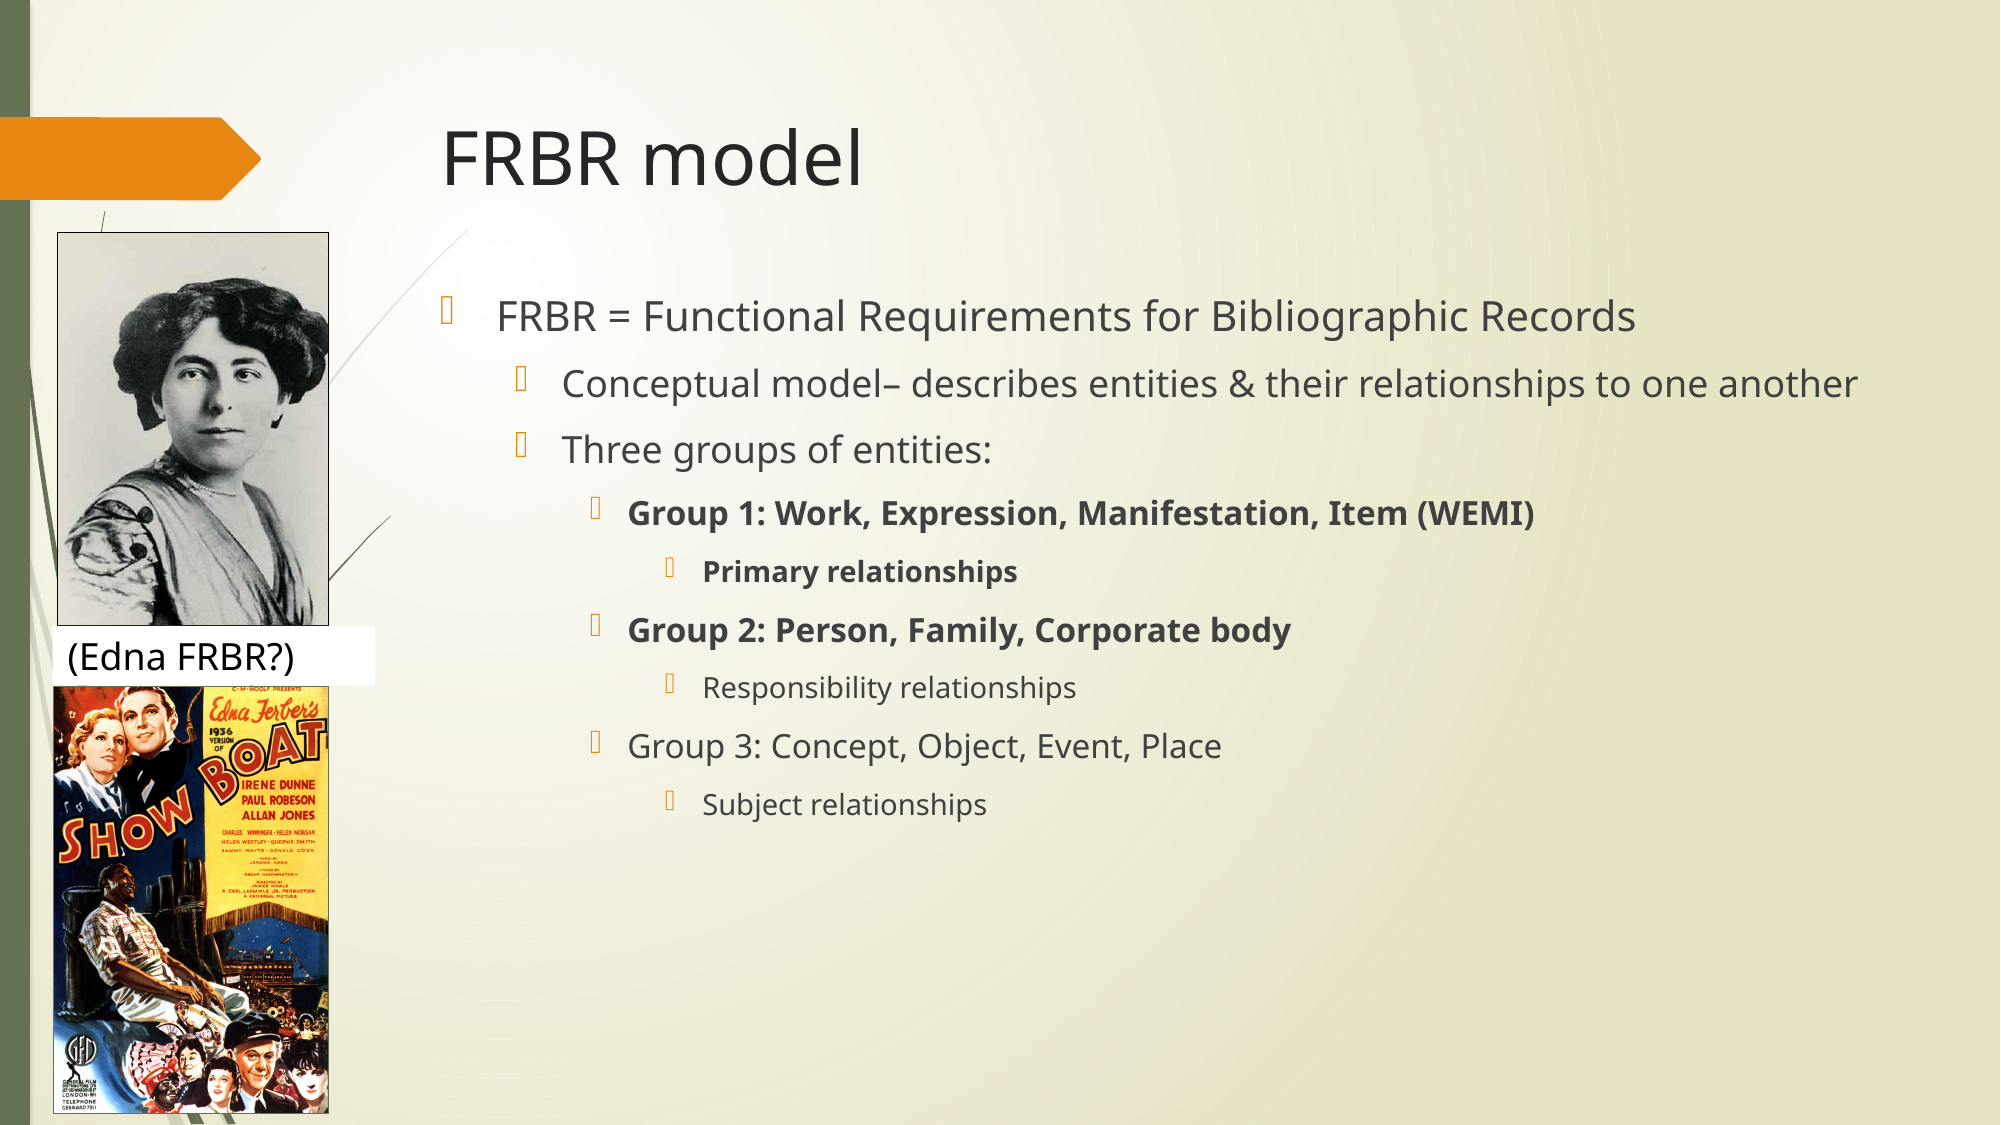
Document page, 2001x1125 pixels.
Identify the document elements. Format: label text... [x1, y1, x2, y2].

picture [56, 232, 329, 627]
list FRBR = Functional Requirements for Bibliographic Records Conceptual model– describes entities & their relationships to one another Three groups of entities: Group 1: Work, Expression, Manifestation, Item (WEMI) Primary relationships Group 2: Person, Family, Corporate body Responsibility relationships Group 3: Concept, Object, Event, Place Subject relationships [424, 282, 1888, 970]
picture [53, 686, 329, 1114]
text_box (Edna FRBR?) [52, 625, 376, 686]
title FRBR model [425, 102, 1888, 258]
